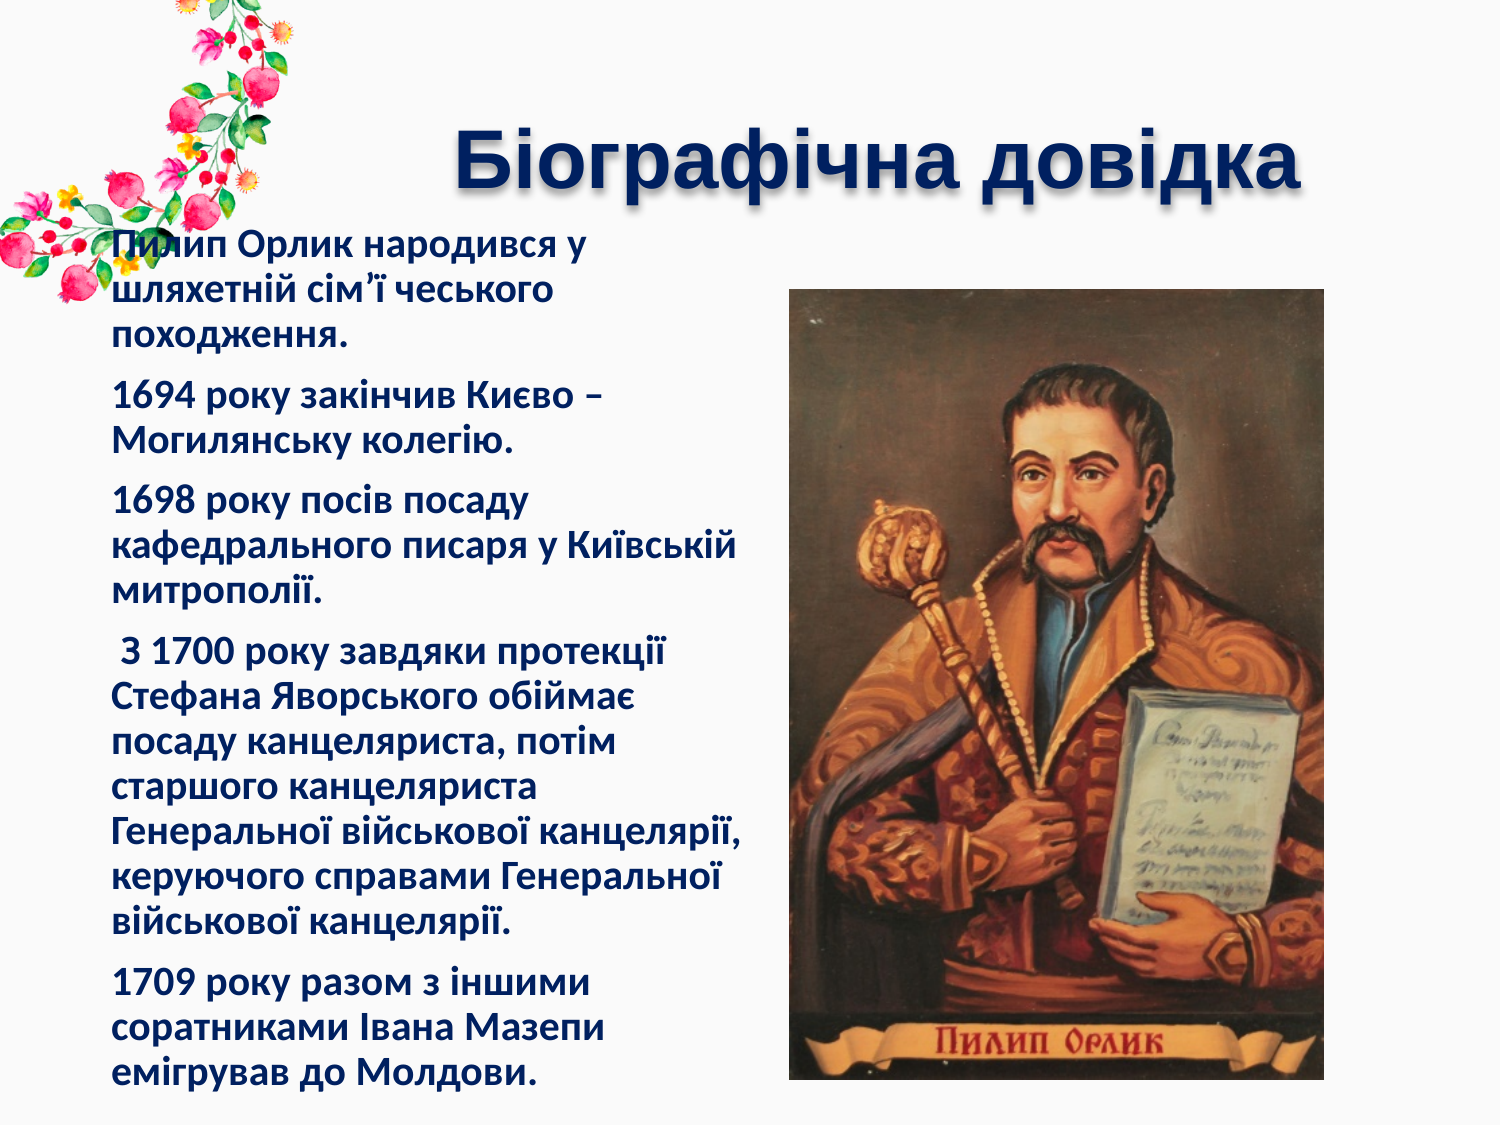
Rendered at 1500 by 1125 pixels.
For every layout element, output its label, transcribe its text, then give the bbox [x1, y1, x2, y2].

list Пилип Орлик народився у шляхетній сім’ї чеського походження. 1694 року закінчив Києво –Могилянську колегію. 1698 року посів посаду кафедрального писаря у Київській митрополії. З 1700 року завдяки протекції Стефана Яворського обіймає посаду канцеляриста, потім старшого канцеляриста Генеральної військової канцелярії, керуючого справами Генеральної військової канцелярії. 1709 року разом з іншими соратниками Івана Мазепи емігрував до Молдови. [96, 214, 771, 1125]
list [789, 289, 1324, 1080]
title Біографічна довідка [277, 75, 1500, 214]
picture [0, 0, 386, 318]
